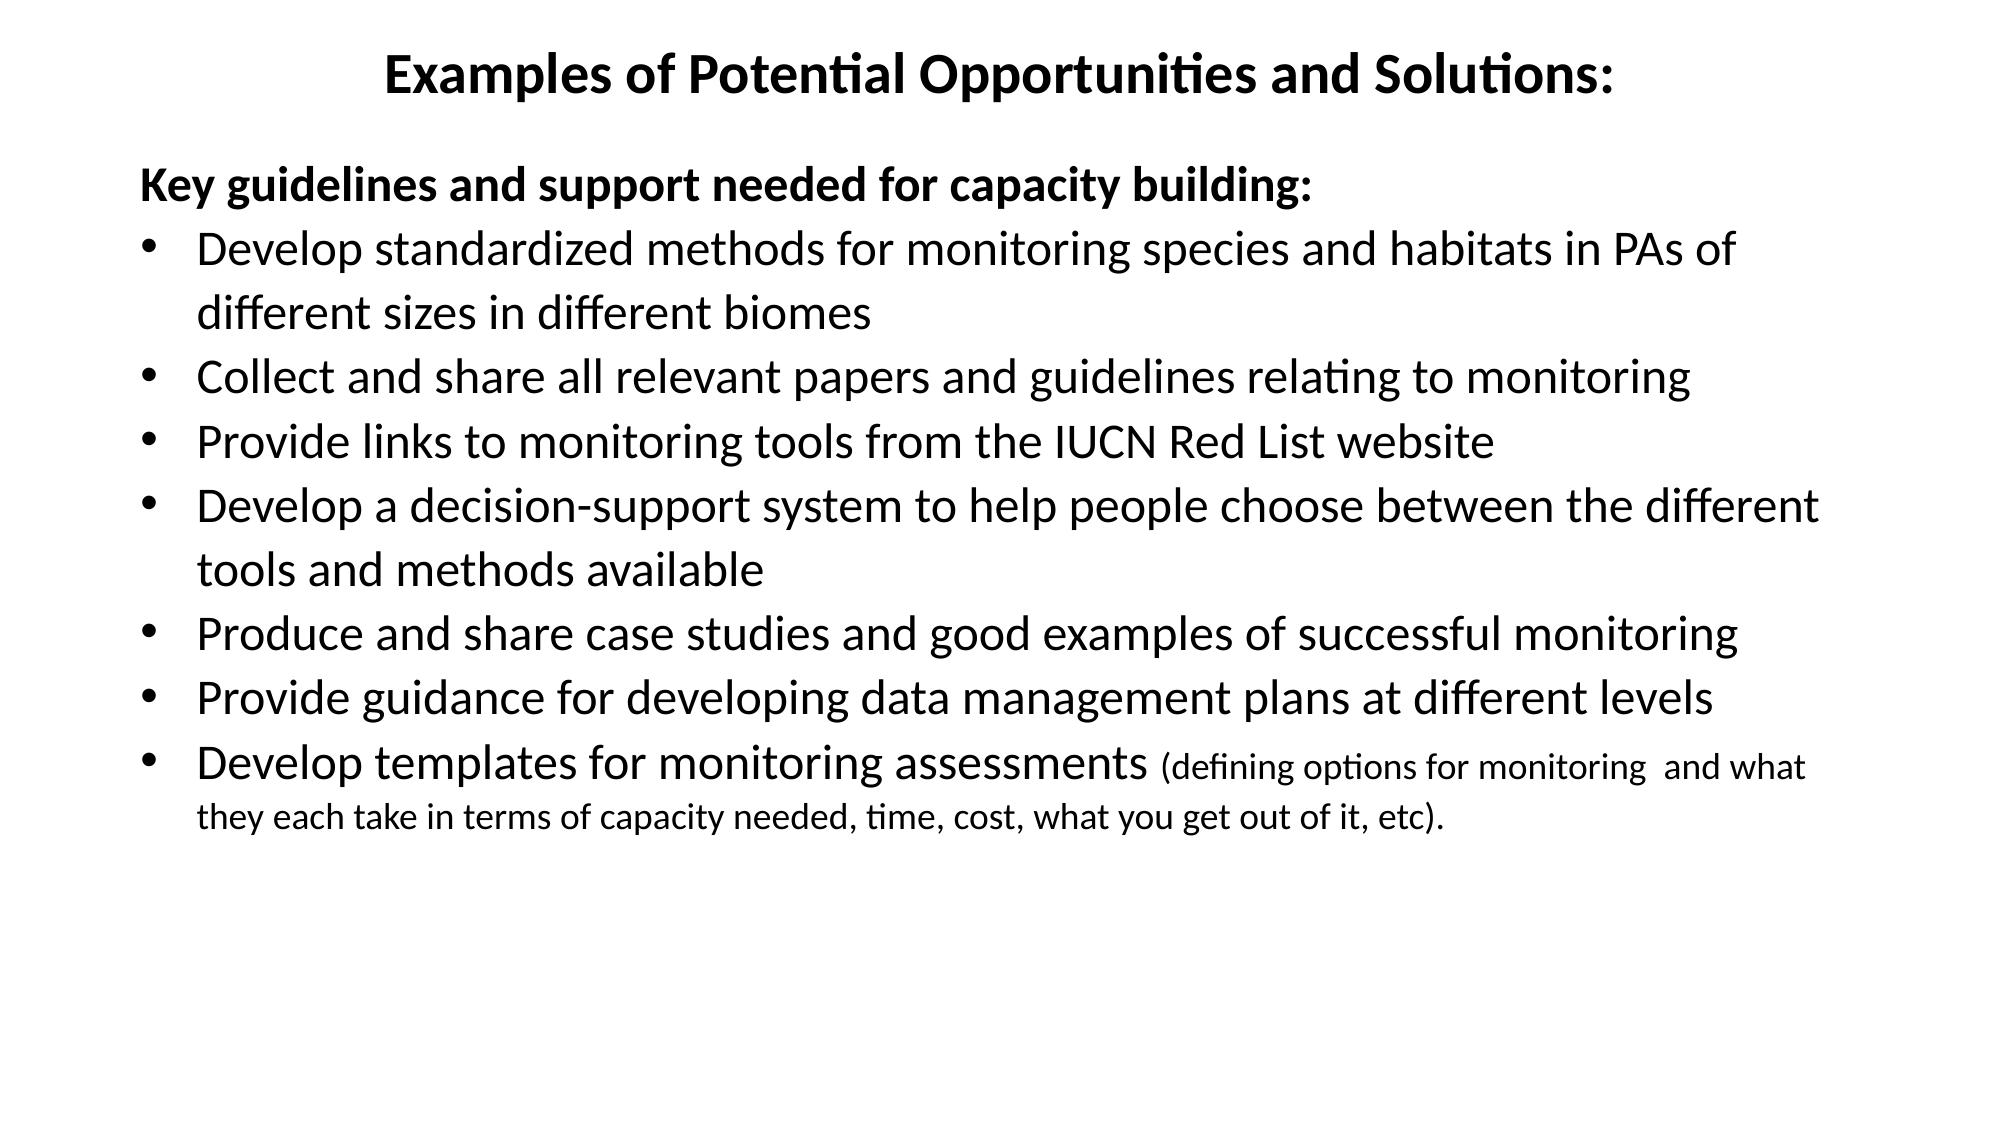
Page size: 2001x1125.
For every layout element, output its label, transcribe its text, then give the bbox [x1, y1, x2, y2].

text_box Key guidelines and support needed for capacity building: Develop standardized methods for monitoring species and habitats in PAs of different sizes in different biomes Collect and share all relevant papers and guidelines relating to monitoring Provide links to monitoring tools from the IUCN Red List website Develop a decision-support system to help people choose between the different tools and methods available Produce and share case studies and good examples of successful monitoring Provide guidance for developing data management plans at different levels Develop templates for monitoring assessments (defining options for monitoring and what they each take in terms of capacity needed, time, cost, what you get out of it, etc). [125, 139, 1851, 973]
text_box Examples of Potential Opportunities and Solutions: [249, 27, 1750, 113]
